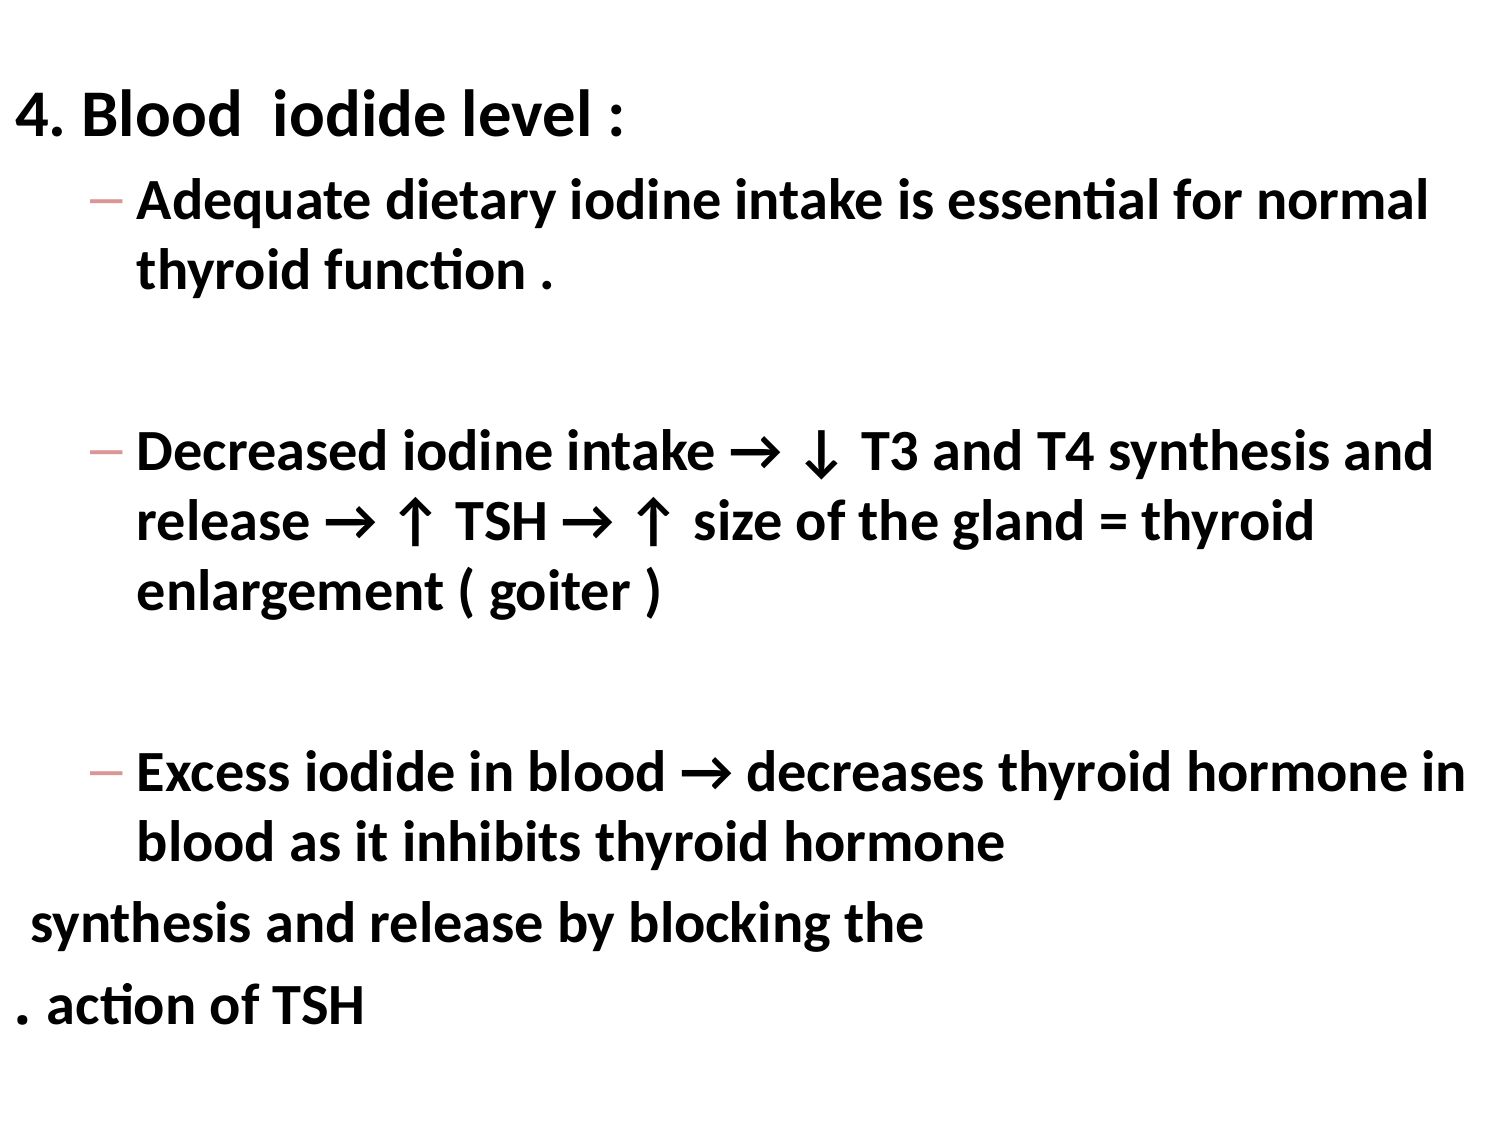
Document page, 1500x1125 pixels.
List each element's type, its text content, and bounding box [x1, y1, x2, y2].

list 4. Blood iodide level : Adequate dietary iodine intake is essential for normal thyroid function . Decreased iodine intake → ↓ T3 and T4 synthesis and release → ↑ TSH → ↑ size of the gland = thyroid enlargement ( goiter ) Excess iodide in blood → decreases thyroid hormone in blood as it inhibits thyroid hormone synthesis and release by blocking the action of TSH . [0, 62, 1500, 1125]
